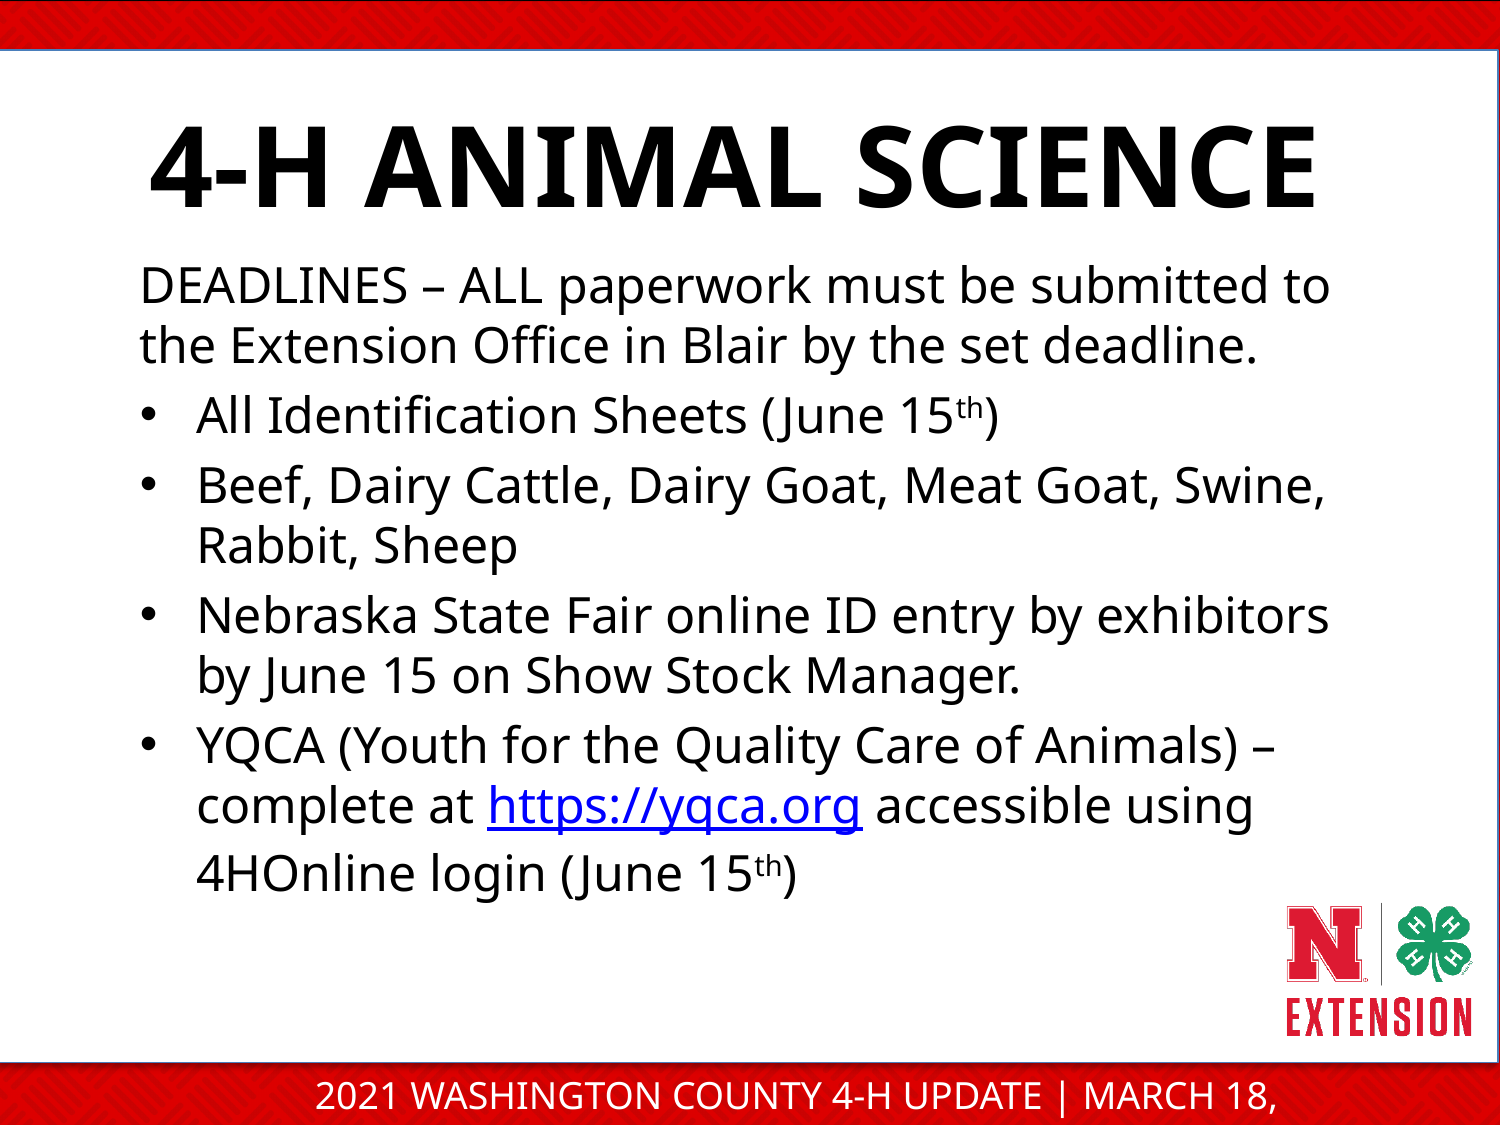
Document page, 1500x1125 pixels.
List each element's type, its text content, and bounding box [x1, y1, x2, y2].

text_box 2021 WASHINGTON COUNTY 4-H UPDATE | MARCH 18, 2021 [300, 1064, 1300, 1125]
text_box 4-H ANIMAL SCIENCE [112, 87, 1388, 238]
picture [1275, 895, 1483, 1043]
list DEADLINES – ALL paperwork must be submitted to the Extension Office in Blair by the set deadline. All Identification Sheets (June 15th) Beef, Dairy Cattle, Dairy Goat, Meat Goat, Swine, Rabbit, Sheep Nebraska State Fair online ID entry by exhibitors by June 15 on Show Stock Manager. YQCA (Youth for the Quality Care of Animals) – complete at https://yqca.org accessible using 4HOnline login (June 15th) [125, 245, 1363, 1013]
picture [0, 0, 1500, 1125]
